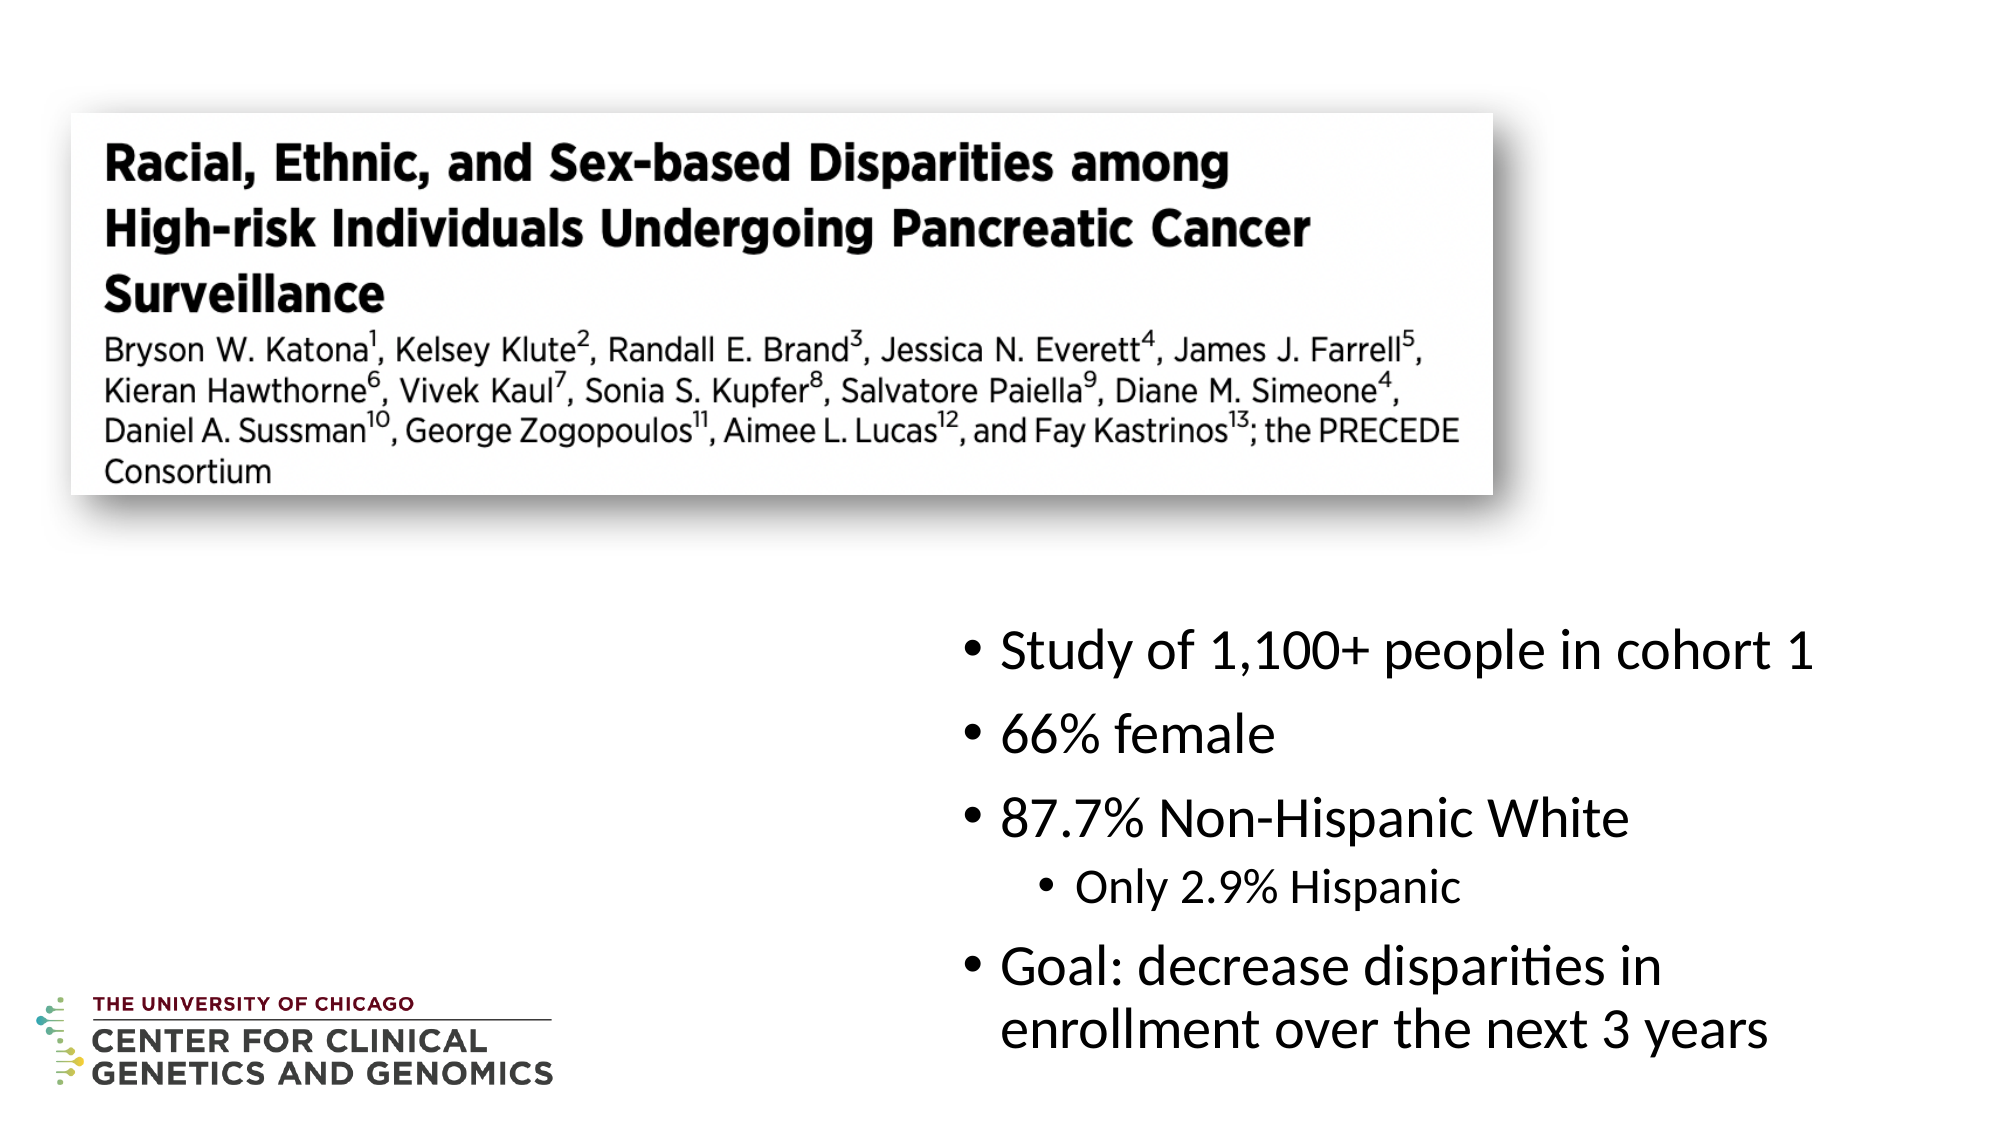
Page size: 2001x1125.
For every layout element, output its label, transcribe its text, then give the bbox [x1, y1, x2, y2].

text_box Study of 1,100+ people in cohort 1 66% female 87.7% Non-Hispanic White Only 2.9% Hispanic Goal: decrease disparities in enrollment over the next 3 years [947, 611, 1863, 1014]
picture [71, 113, 1493, 495]
picture [0, 959, 588, 1120]
